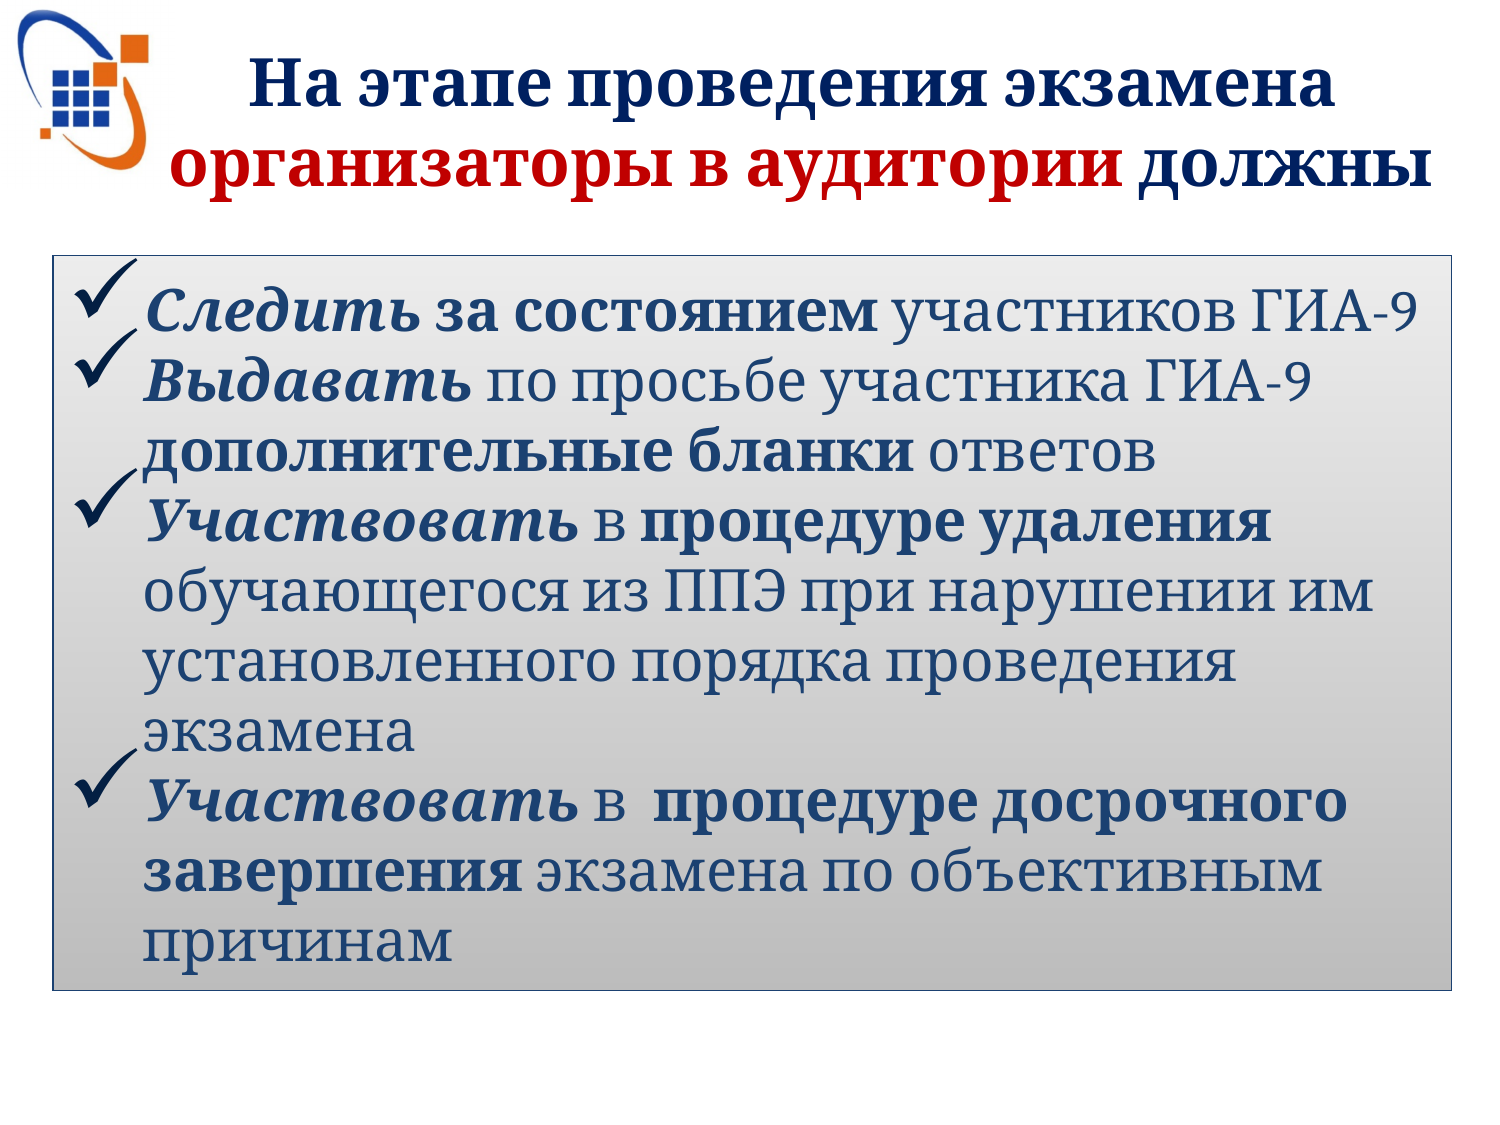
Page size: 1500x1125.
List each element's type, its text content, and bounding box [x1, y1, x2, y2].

picture [17, 16, 101, 173]
text_box Следить за состоянием участников ГИА-9 Выдавать по просьбе участника ГИА-9 дополнительные бланки ответов Участвовать в процедуре удаления обучающегося из ППЭ при нарушении им установленного порядка проведения экзамена Участвовать в процедуре досрочного завершения экзамена по объективным причинам [53, 255, 1452, 991]
text_box На этапе проведения экзамена организаторы в аудитории должны [101, 16, 1486, 224]
